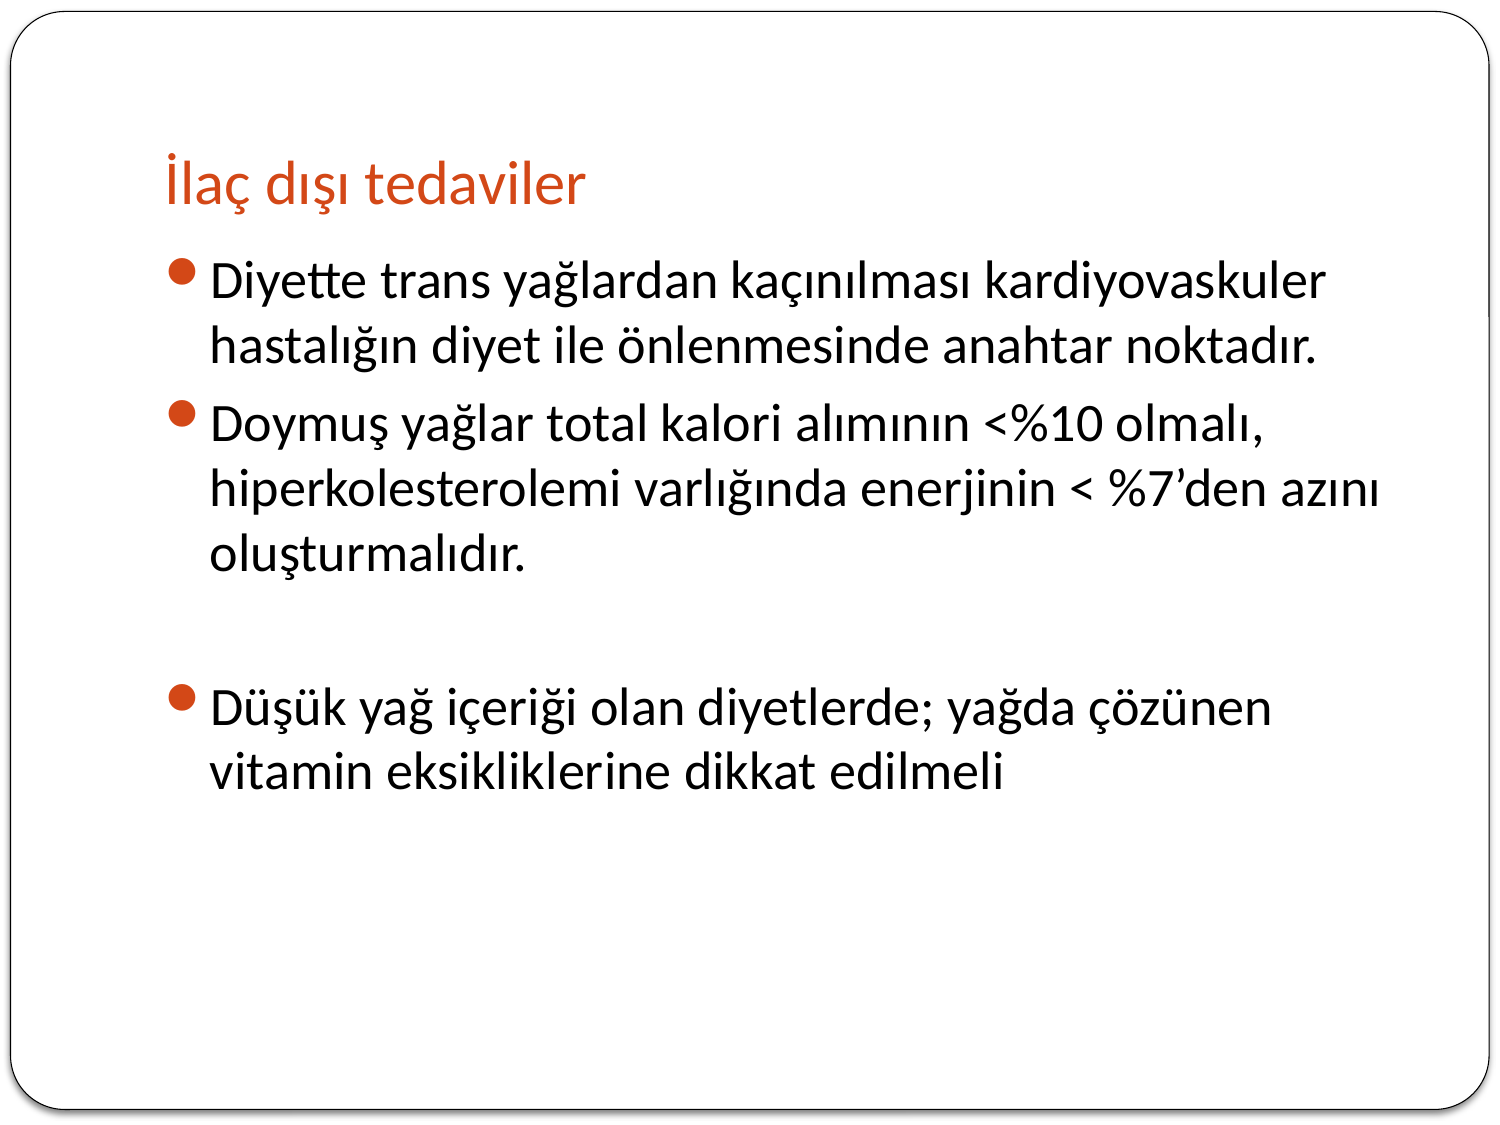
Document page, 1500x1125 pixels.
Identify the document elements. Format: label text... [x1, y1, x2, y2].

title İlaç dışı tedaviler [150, 45, 1425, 233]
list Diyette trans yağlardan kaçınılması kardiyovaskuler hastalığın diyet ile önlenmesinde anahtar noktadır. Doymuş yağlar total kalori alımının <%10 olmalı, hiperkolesterolemi varlığında enerjinin < %7’den azını oluşturmalıdır. Düşük yağ içeriği olan diyetlerde; yağda çözünen vitamin eksikliklerine dikkat edilmeli [150, 237, 1425, 988]
